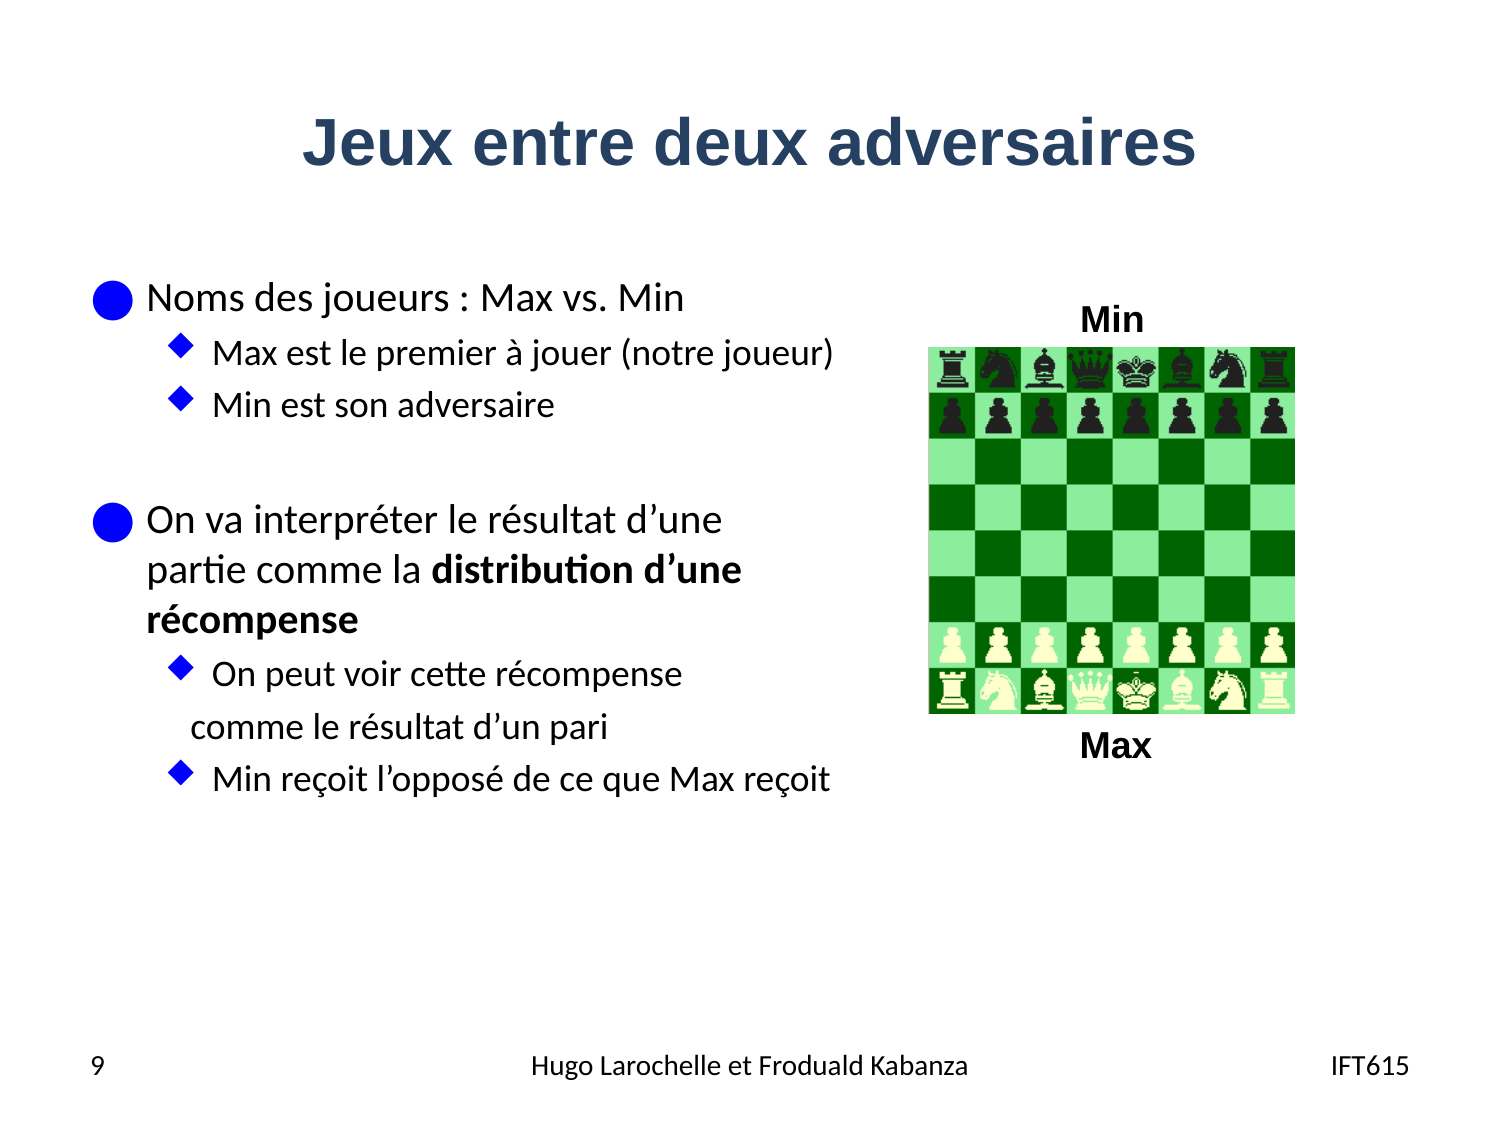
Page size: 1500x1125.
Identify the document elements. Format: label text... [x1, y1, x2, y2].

text_box Max [1064, 721, 1168, 773]
text_box Min [1065, 287, 1160, 346]
title Jeux entre deux adversaires [75, 45, 1425, 233]
picture [928, 347, 1295, 714]
footer IFT615 [1074, 1024, 1425, 1103]
slide_number Hugo Larochelle et Froduald Kabanza [512, 1024, 988, 1103]
slide_number 9 [75, 1024, 425, 1103]
list Noms des joueurs : Max vs. Min Max est le premier à jouer (notre joueur) Min est son adversaire On va interpréter le résultat d’une partie comme la distribution d’une récompense On peut voir cette récompense comme le résultat d’un pari Min reçoit l’opposé de ce que Max reçoit [75, 262, 1425, 1005]
